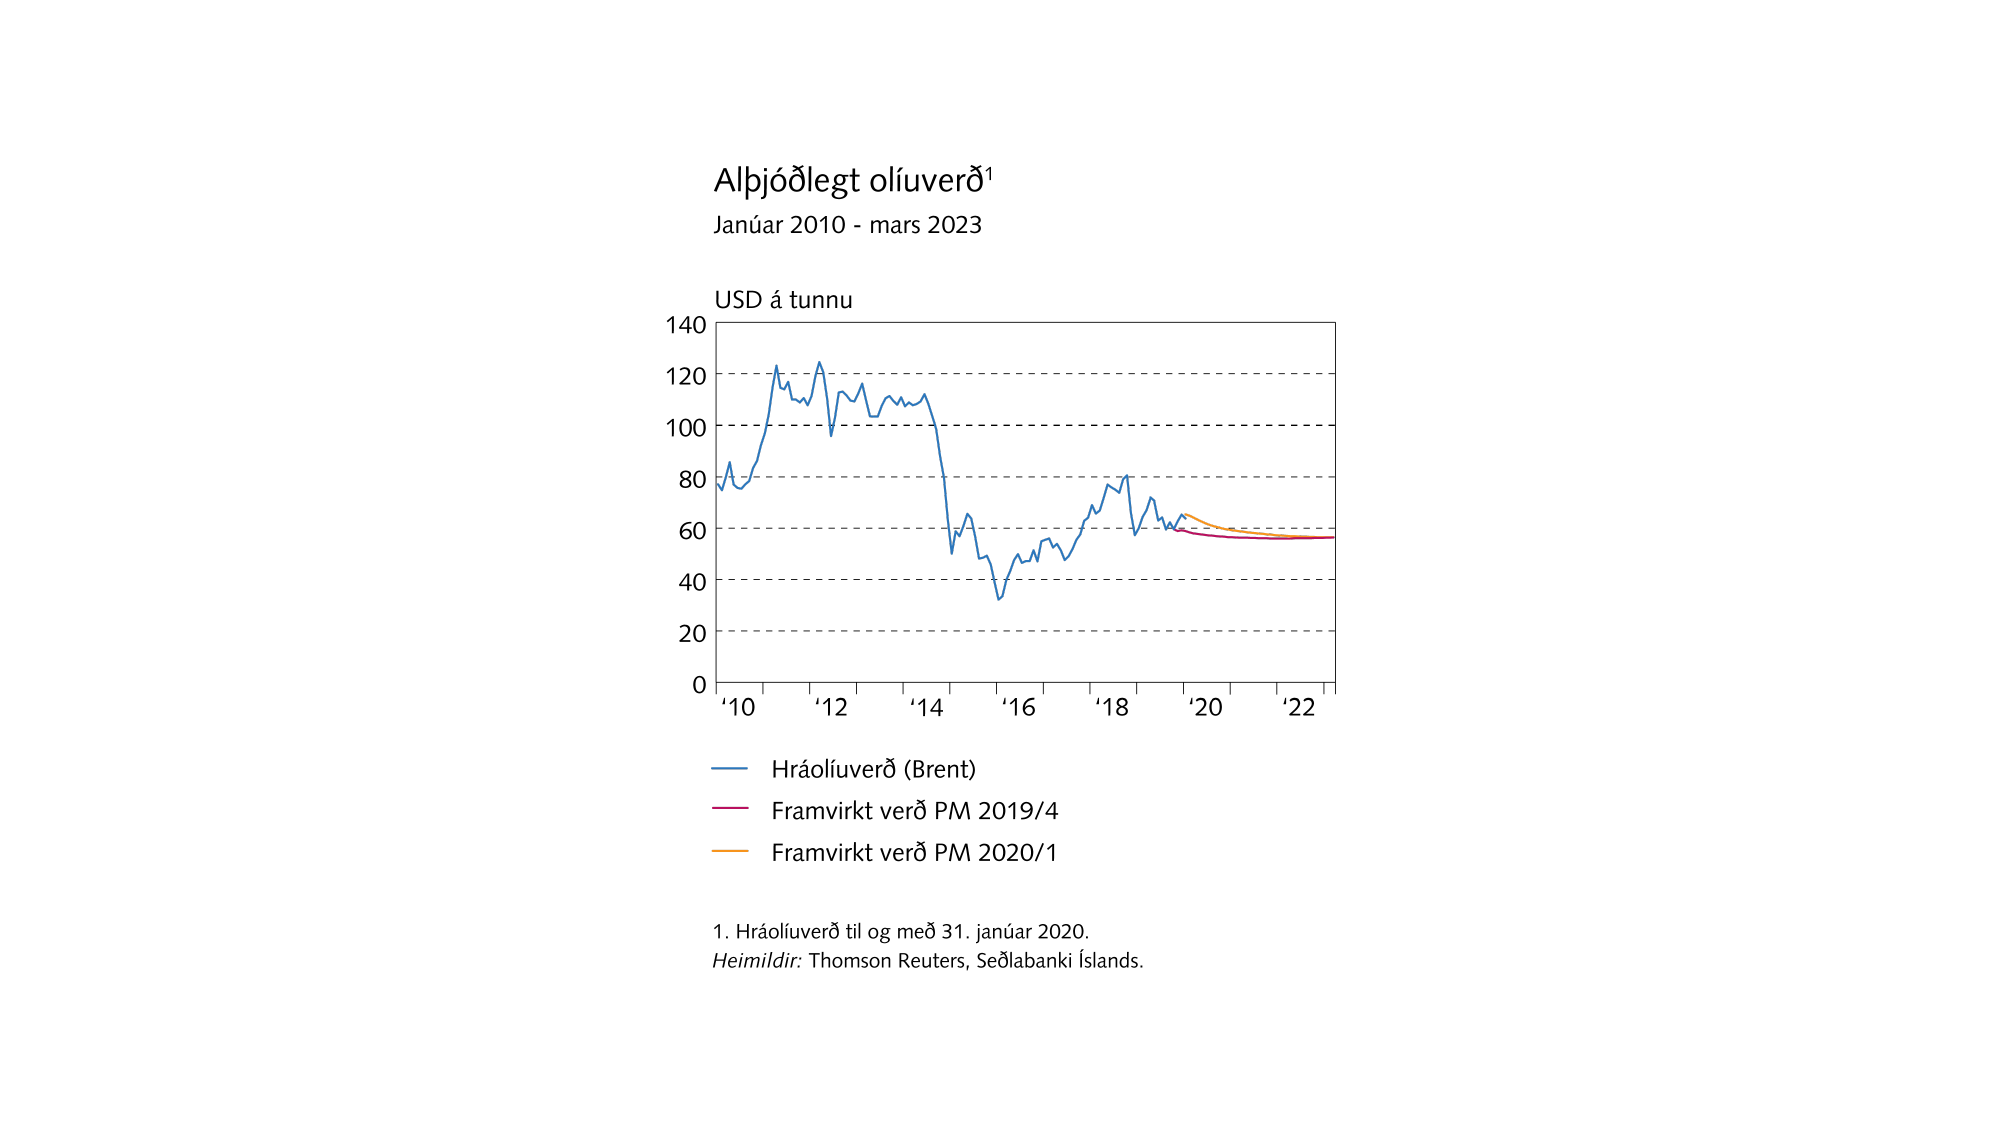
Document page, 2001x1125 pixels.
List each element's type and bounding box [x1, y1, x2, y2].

picture [664, 152, 1336, 973]
